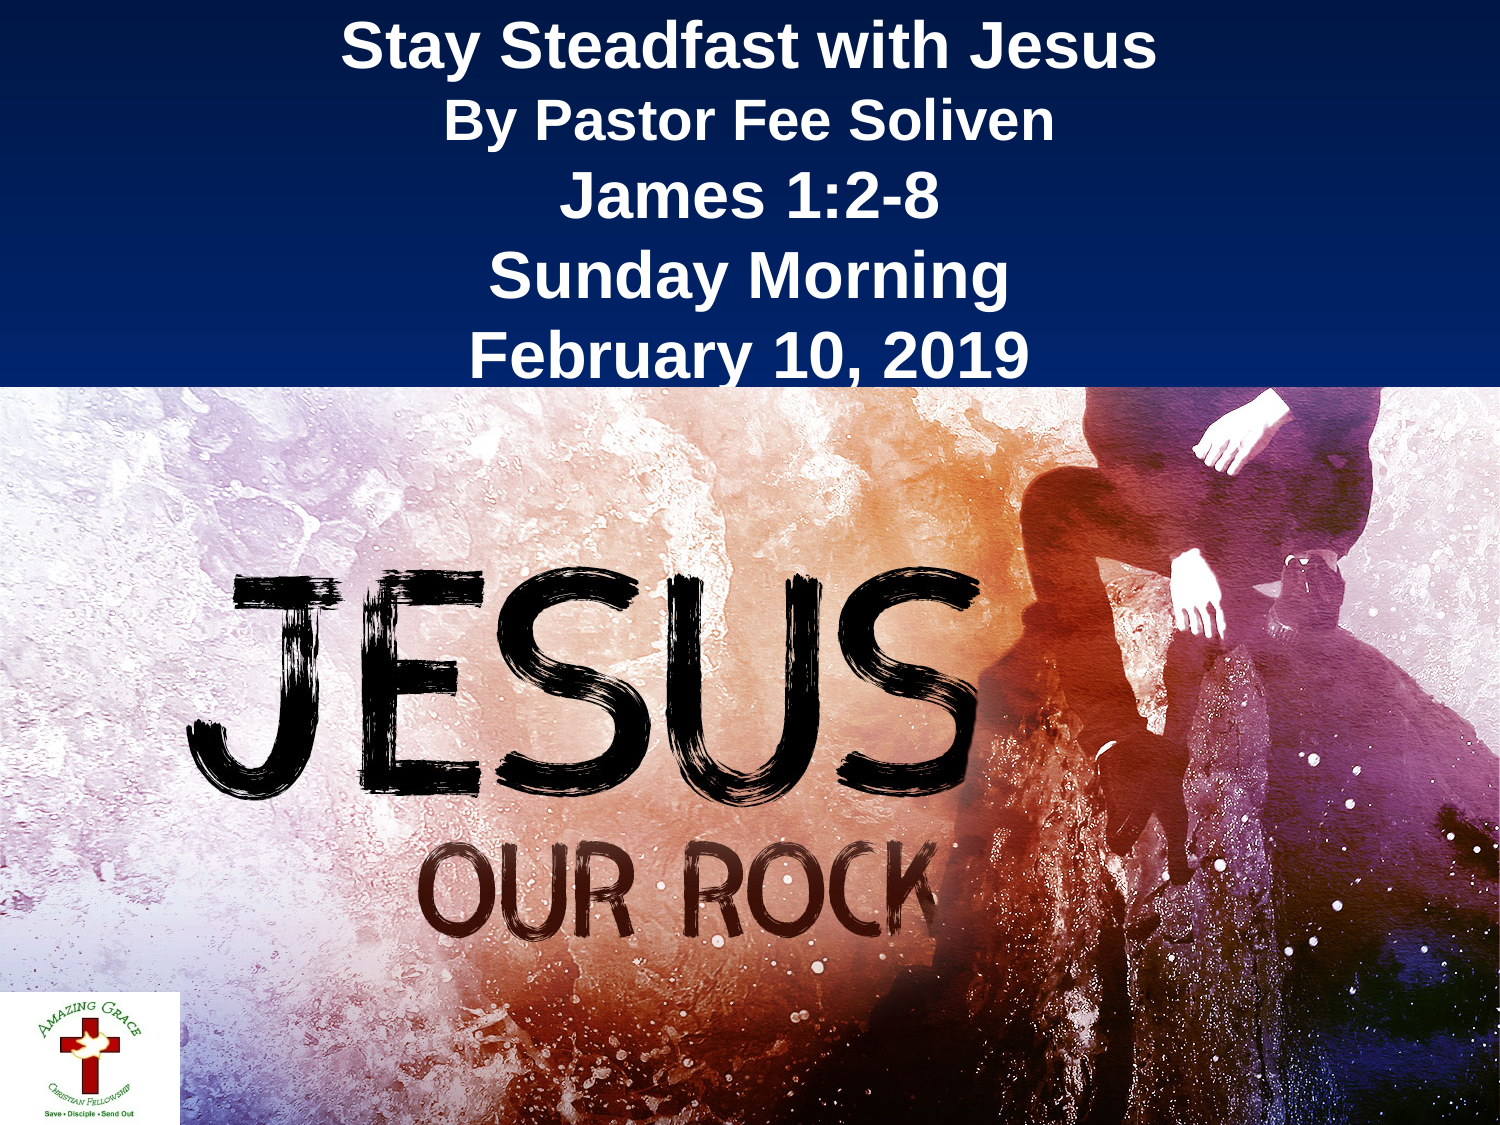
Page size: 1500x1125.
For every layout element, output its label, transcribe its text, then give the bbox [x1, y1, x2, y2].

text_box Stay Steadfast with Jesus By Pastor Fee Soliven James 1:2-8 Sunday Morning February 10, 2019 [37, 0, 1463, 385]
picture [0, 387, 1500, 1125]
